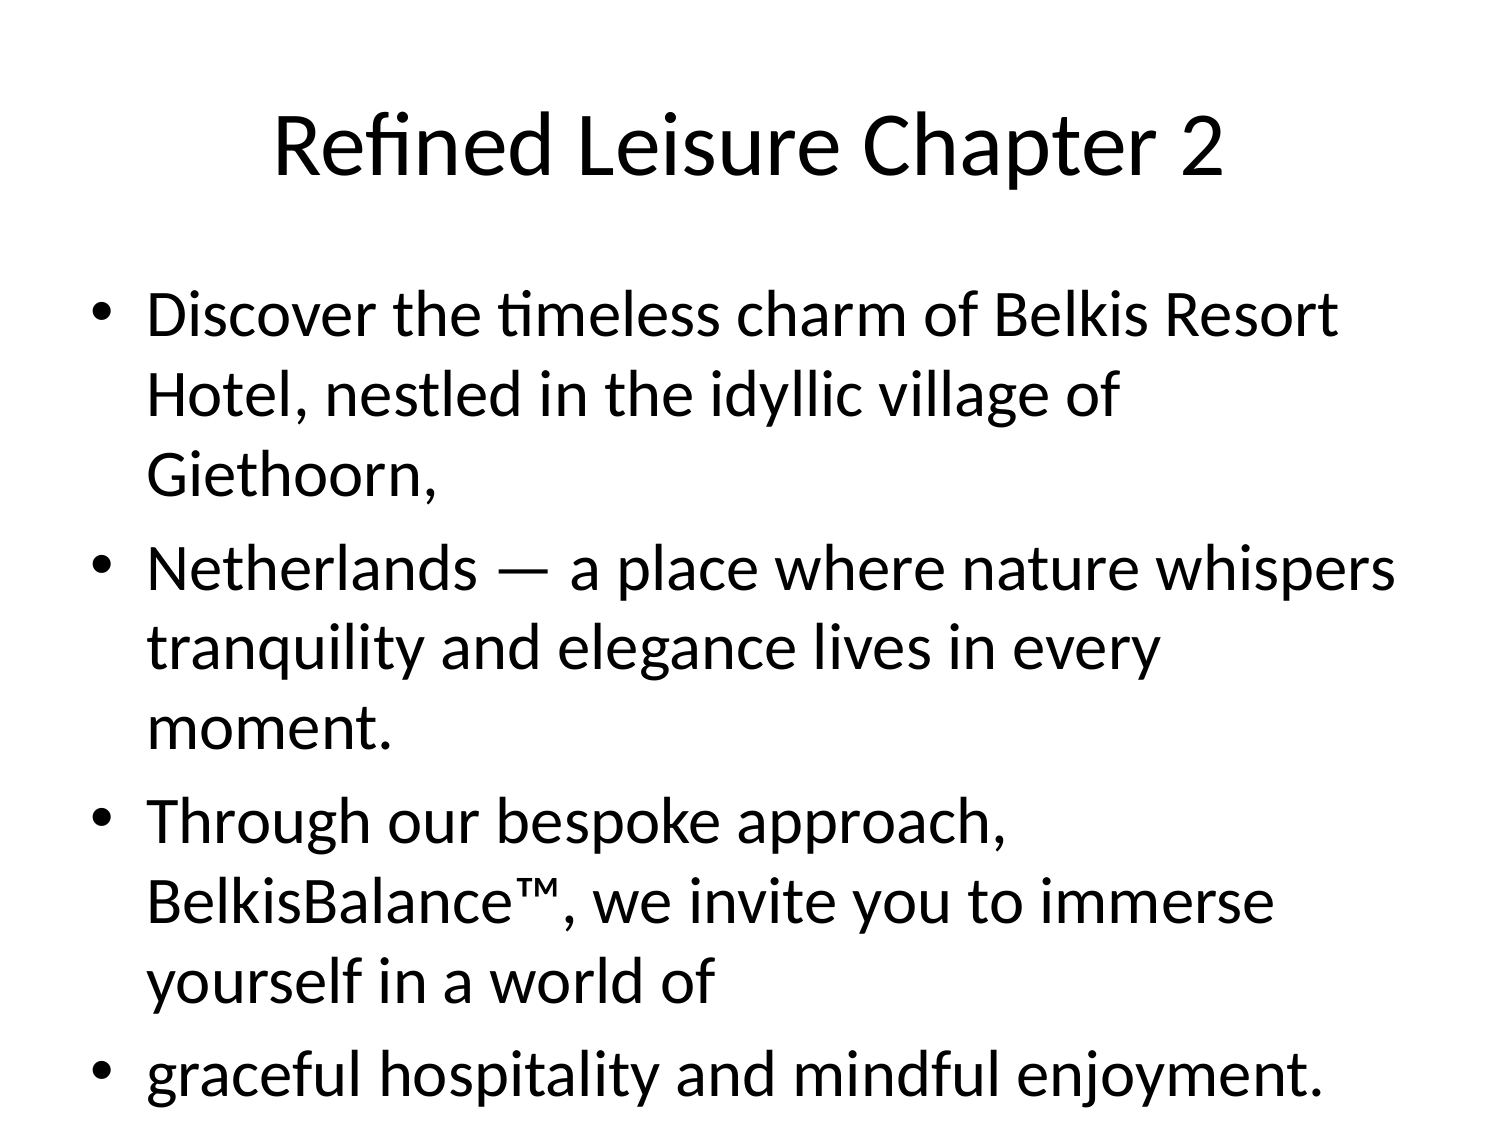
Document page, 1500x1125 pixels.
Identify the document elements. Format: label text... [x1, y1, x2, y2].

title Refined Leisure Chapter 2 [75, 45, 1425, 233]
list Discover the timeless charm of Belkis Resort Hotel, nestled in the idyllic village of Giethoorn, Netherlands — a place where nature whispers tranquility and elegance lives in every moment. Through our bespoke approach, BelkisBalance™, we invite you to immerse yourself in a world of graceful hospitality and mindful enjoyment. BelkisBalance™ is more than a philosophy — it’s a lifestyle. Whether you're drifting peacefully along the canals, savoring delicacies crafted from local harvests, or visiting our exclusive gaming lounge, you are surrounded by an ambiance designed to elevate your spirit. Our commitment to your wellbeing is expressed through discreet care, multilingual support, and responsible entertainment guidance tailored to your preferences. Every space within Belkis is designed to slow time and restore clarity — a true haven for those seeking both serenity and delight. Access to gaming facilities is limited to guests aged 18 and above. BelkisBalance™ helps you embrace joy with responsibility and poise. [75, 262, 1425, 1005]
